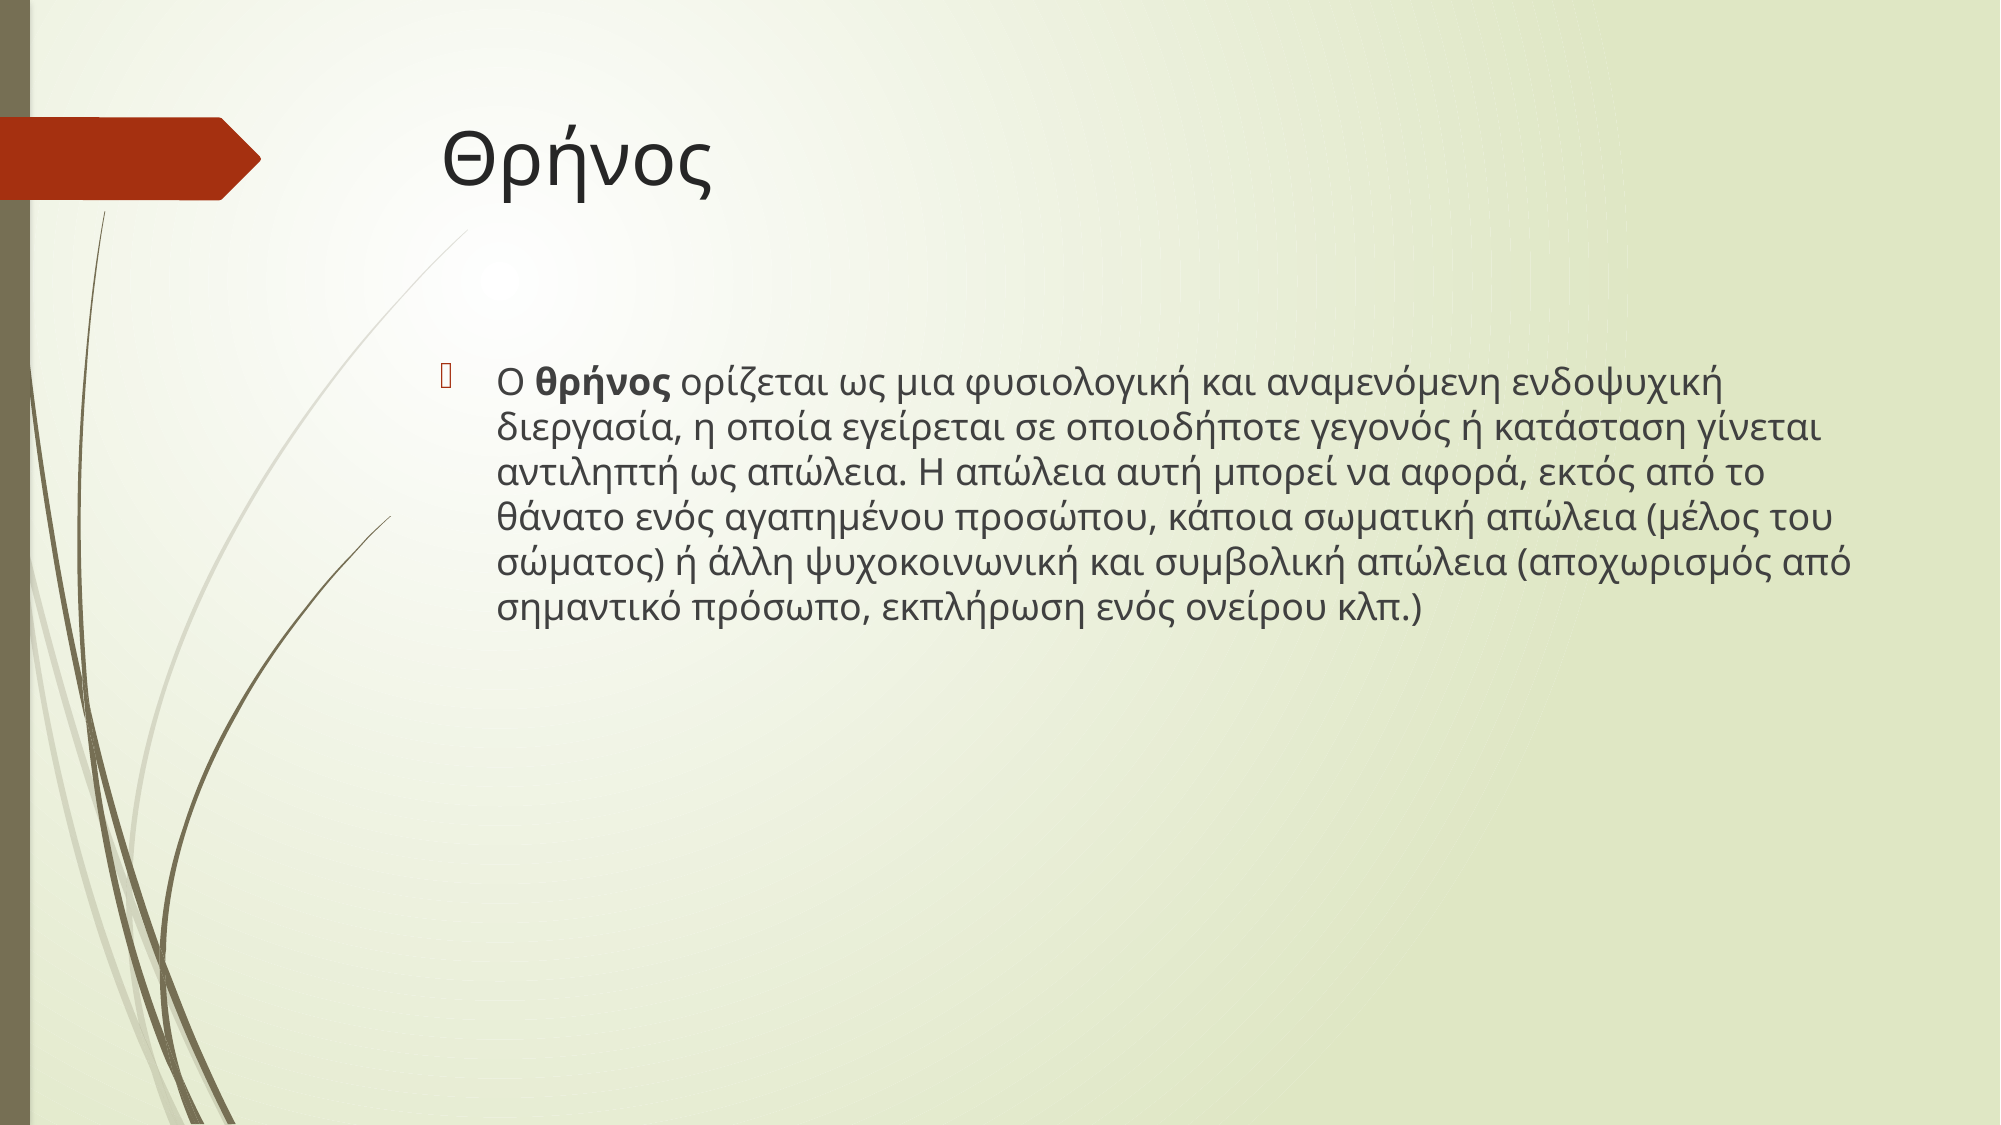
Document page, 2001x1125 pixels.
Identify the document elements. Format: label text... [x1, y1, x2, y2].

title Θρήνος [425, 102, 1888, 313]
list Ο θρήνος ορίζεται ως μια φυσιολογική και αναμενόμενη ενδοψυχική διεργασία, η οποία εγείρεται σε οποιοδήποτε γεγονός ή κατάσταση γίνεται αντιληπτή ως απώλεια. Η απώλεια αυτή μπορεί να αφορά, εκτός από το θάνατο ενός αγαπημένου προσώπου, κάποια σωματική απώλεια (μέλος του σώματος) ή άλλη ψυχοκοινωνική και συμβολική απώλεια (αποχωρισμός από σημαντικό πρόσωπο, εκπλήρωση ενός ονείρου κλπ.) [424, 350, 1888, 970]
